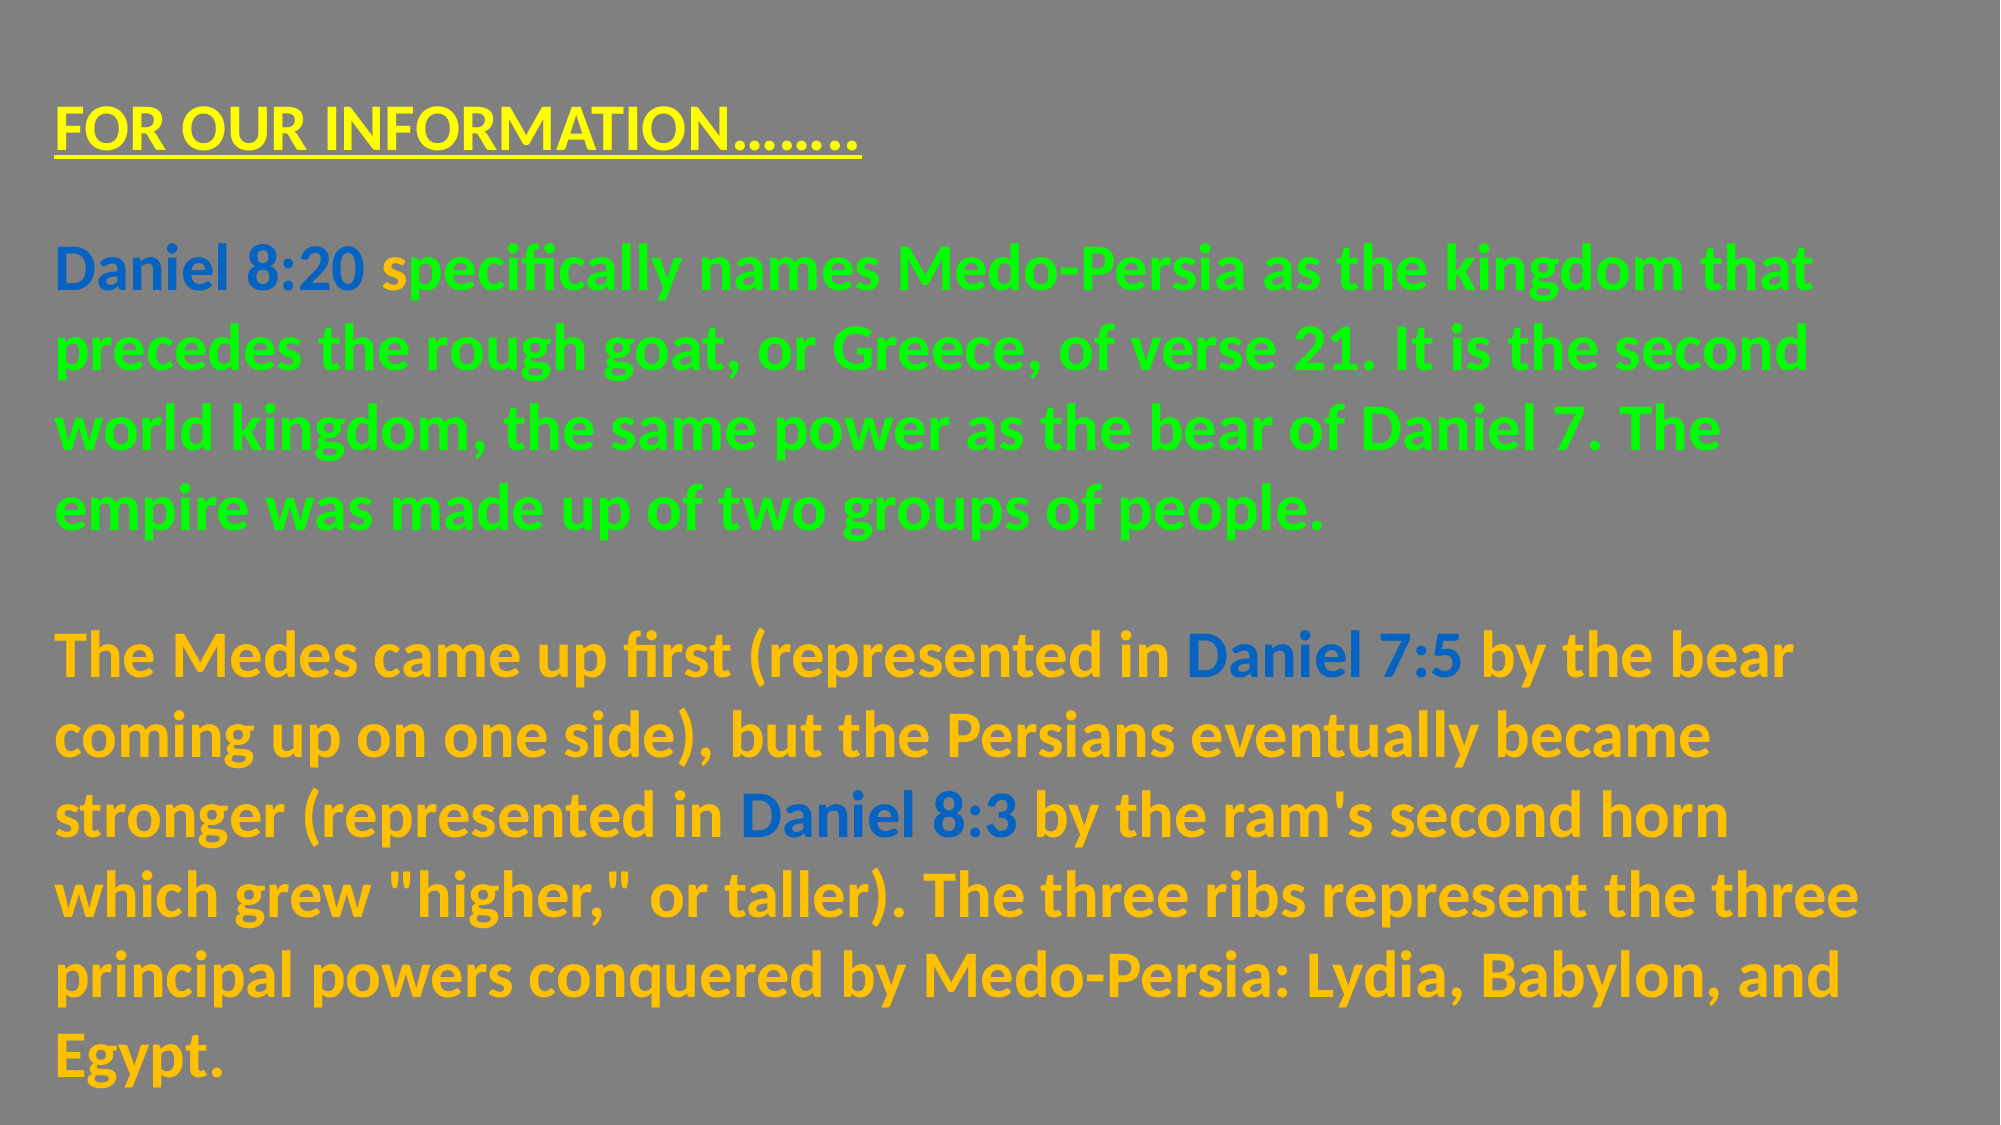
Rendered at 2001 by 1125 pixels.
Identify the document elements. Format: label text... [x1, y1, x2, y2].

text_box The Medes came up first (represented in Daniel 7:5 by the bear coming up on one side), but the Persians eventually became stronger (represented in Daniel 8:3 by the ram's second horn which grew "higher," or taller). The three ribs represent the three principal powers conquered by Medo-Persia: Lydia, Babylon, and Egypt. [39, 603, 1907, 1099]
text_box Daniel 8:20 specifically names Medo-Persia as the kingdom that precedes the rough goat, or Greece, of verse 21. It is the second world kingdom, the same power as the bear of Daniel 7. The empire was made up of two groups of people. [39, 216, 1894, 552]
text_box FOR OUR INFORMATION…….. [39, 76, 1161, 172]
